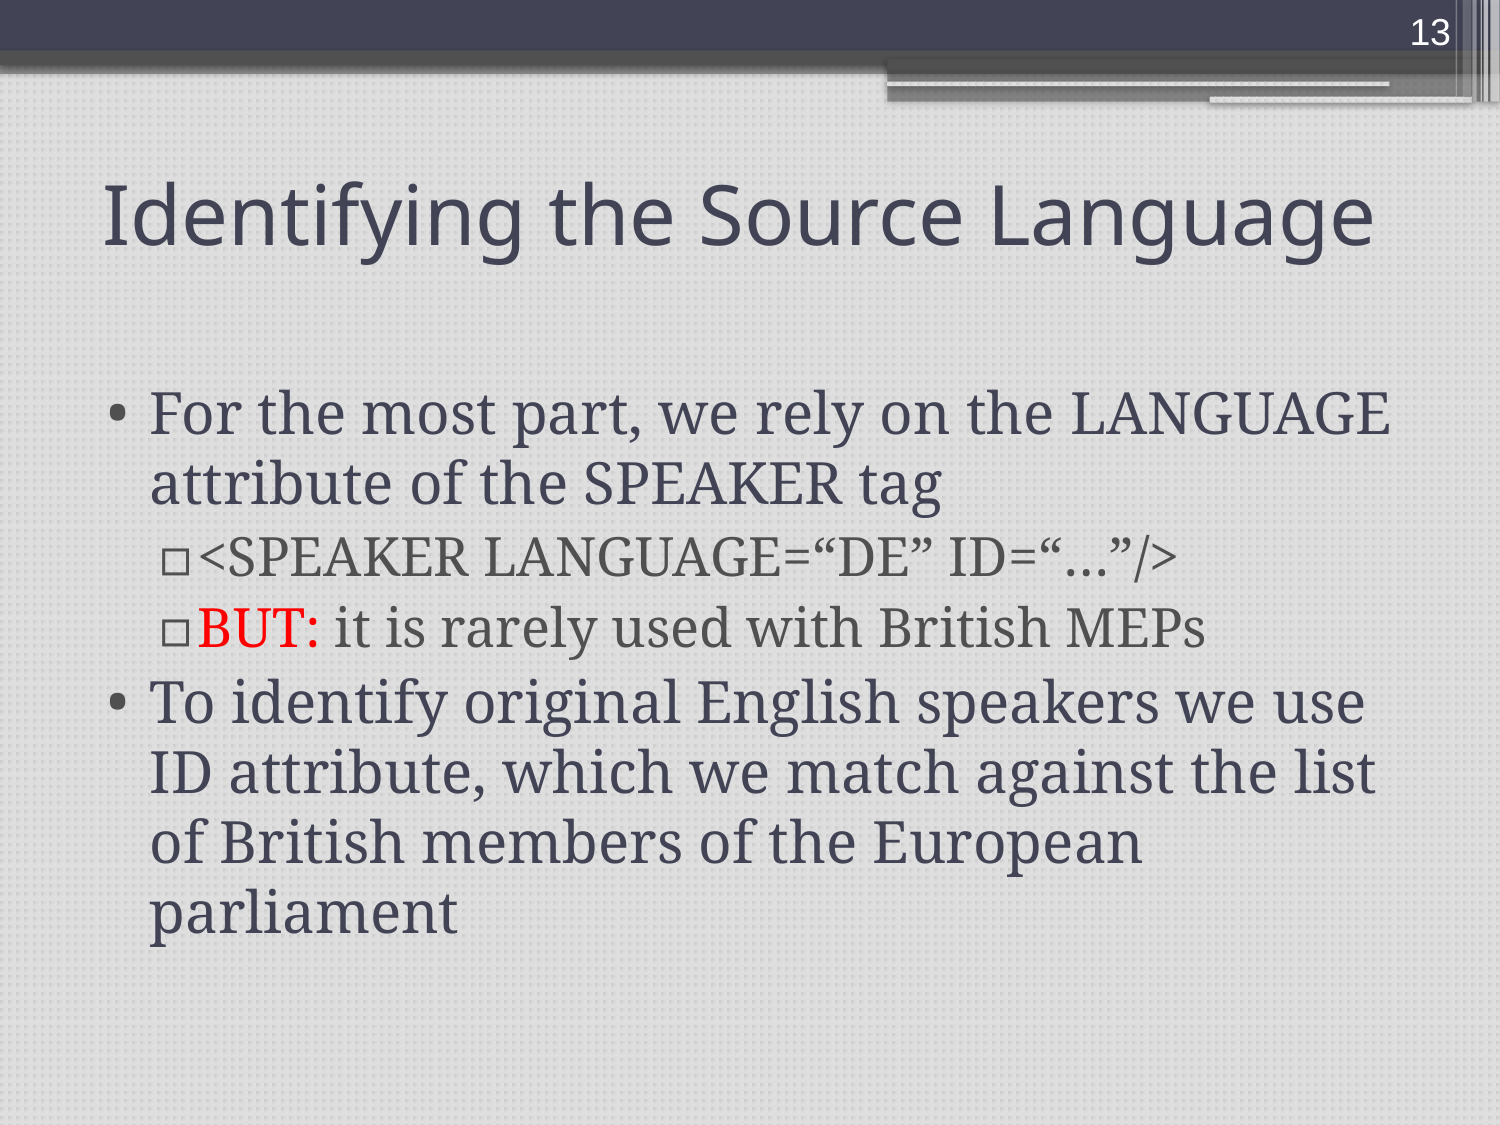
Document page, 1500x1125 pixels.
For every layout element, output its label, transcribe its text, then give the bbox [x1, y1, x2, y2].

list For the most part, we rely on the LANGUAGE attribute of the SPEAKER tag <SPEAKER LANGUAGE=“DE” ID=“…”/> BUT: it is rarely used with British MEPs To identify original English speakers we use ID attribute, which we match against the list of British members of the European parliament [75, 368, 1425, 1079]
slide_number 13 [1341, 0, 1466, 61]
title Identifying the Source Language [87, 125, 1438, 300]
